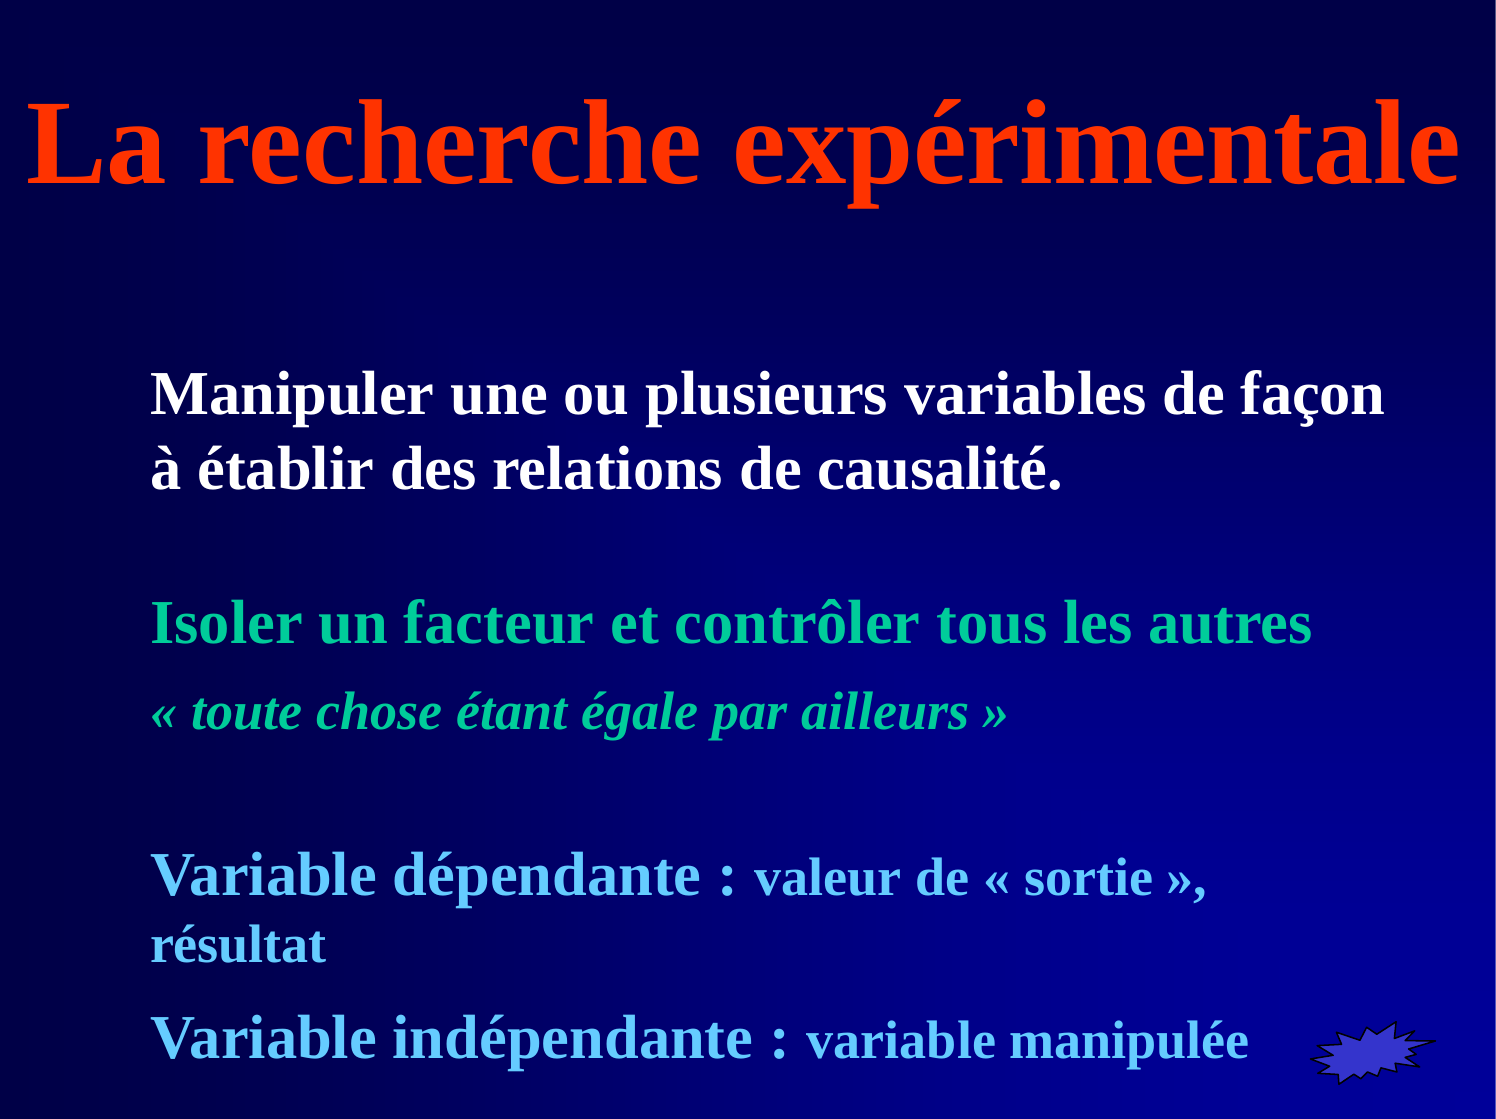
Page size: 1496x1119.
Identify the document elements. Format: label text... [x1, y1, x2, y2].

title La recherche expérimentale [23, 60, 1472, 250]
picture [0, 0, 1496, 1119]
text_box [1309, 1020, 1437, 1086]
text_box Manipuler une ou plusieurs variables de façon à établir des relations de causalité. Isoler un facteur et contrôler tous les autres « toute chose étant égale par ailleurs » Variable dépendante : valeur de « sortie », résultat Variable indépendante : variable manipulée [148, 350, 1406, 1071]
